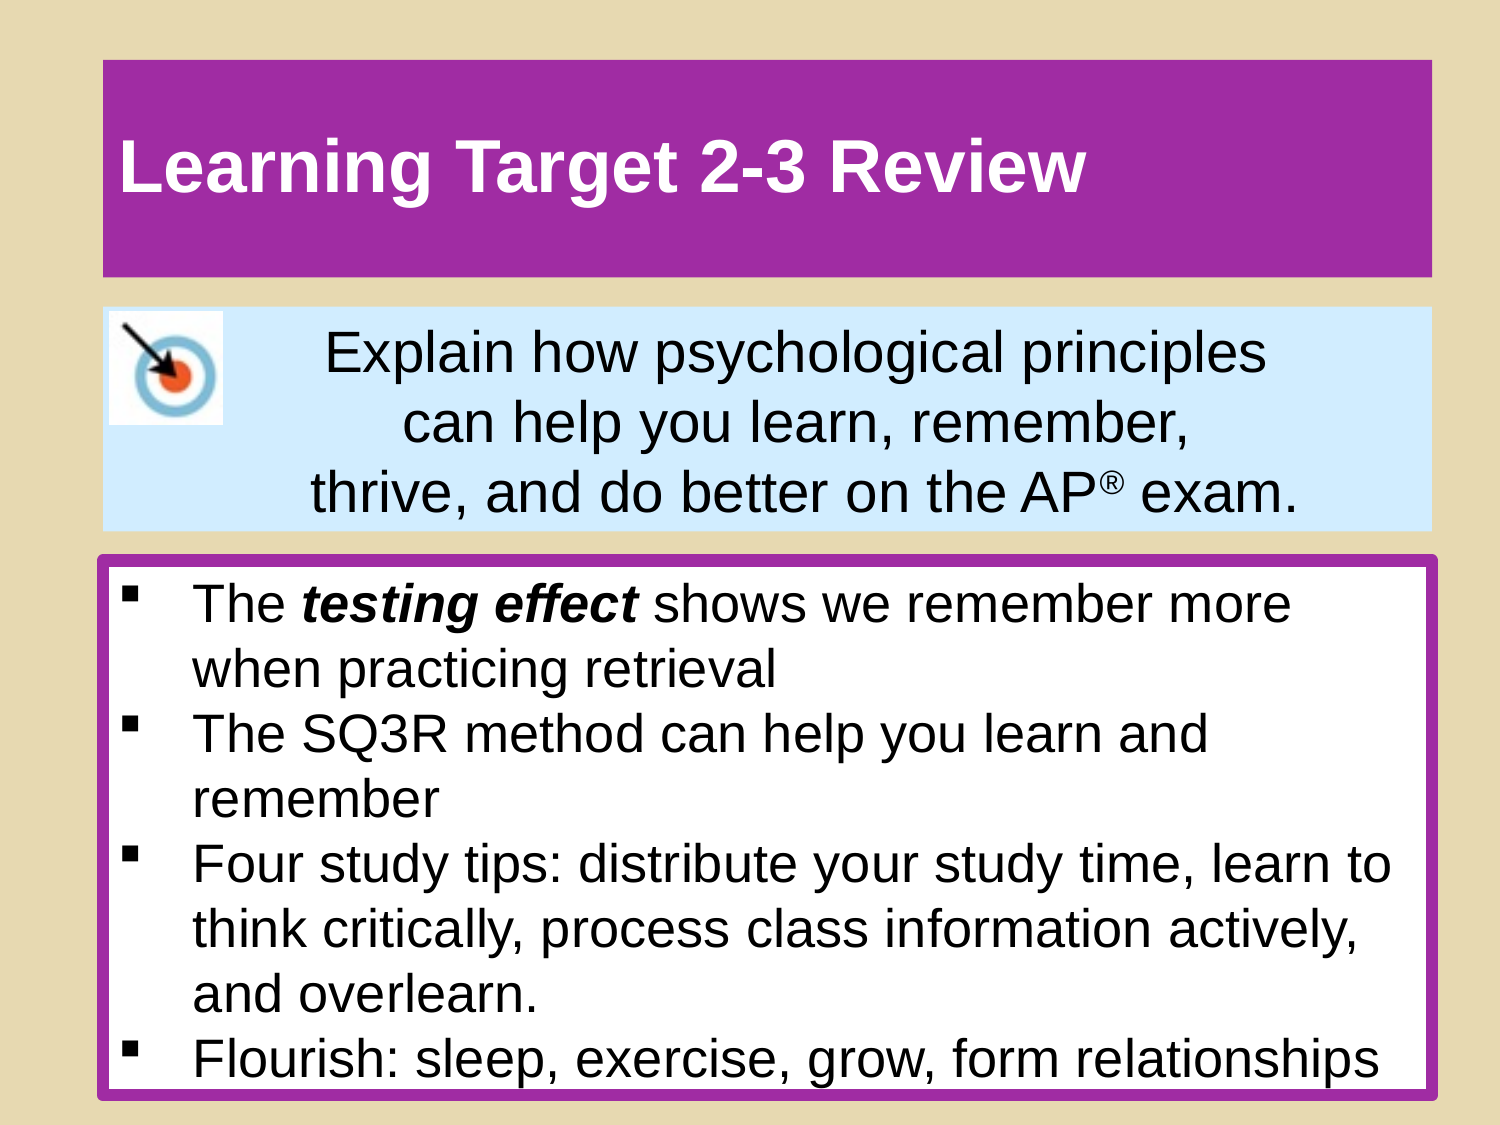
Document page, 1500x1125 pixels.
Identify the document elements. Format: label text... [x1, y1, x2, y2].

text_box Explain how psychological principles can help you learn, remember, thrive, and do better on the AP® exam. [103, 306, 1432, 532]
picture [109, 311, 223, 425]
title Learning Target 2-3 Review [103, 59, 1433, 278]
text_box The testing effect shows we remember more when practicing retrieval The SQ3R method can help you learn and remember Four study tips: distribute your study time, learn to think critically, process class information actively, and overlearn. Flourish: sleep, exercise, grow, form relationships [103, 560, 1432, 1096]
